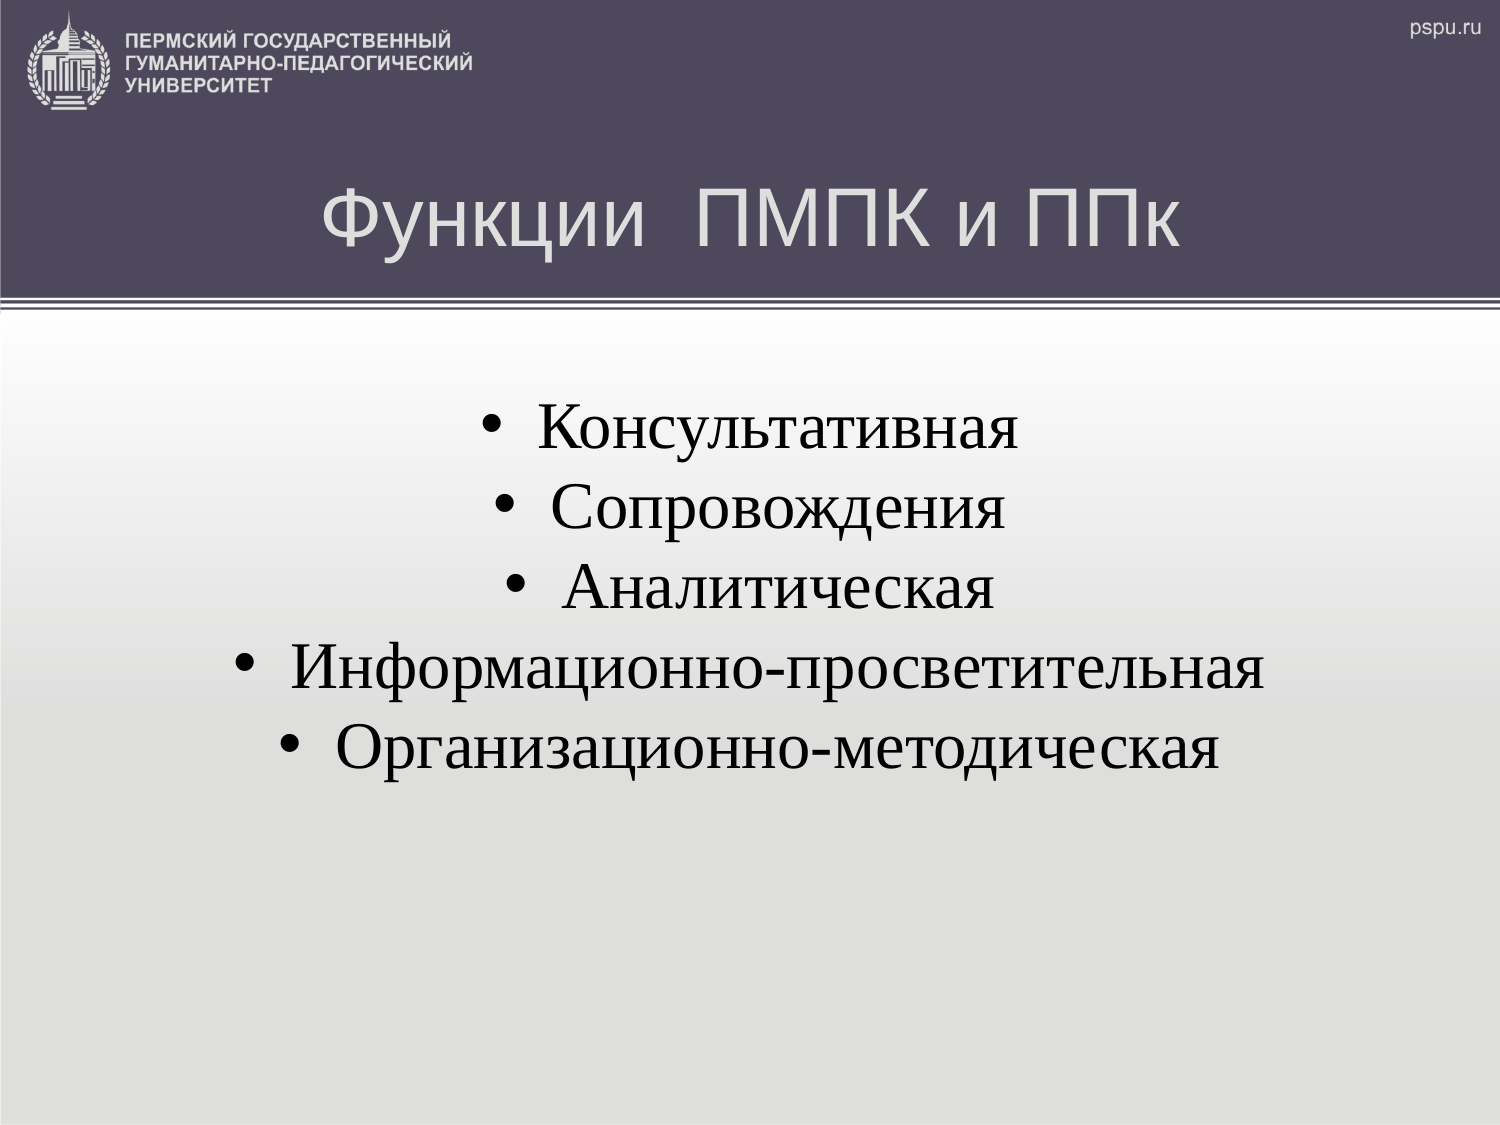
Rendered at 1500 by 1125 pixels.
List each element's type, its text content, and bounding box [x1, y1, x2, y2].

picture [0, 0, 1500, 1125]
title Функции ПМПК и ППк [76, 125, 1424, 302]
list Консультативная Сопровождения Аналитическая Информационно-просветительная Организационно-методическая [75, 314, 1425, 1005]
